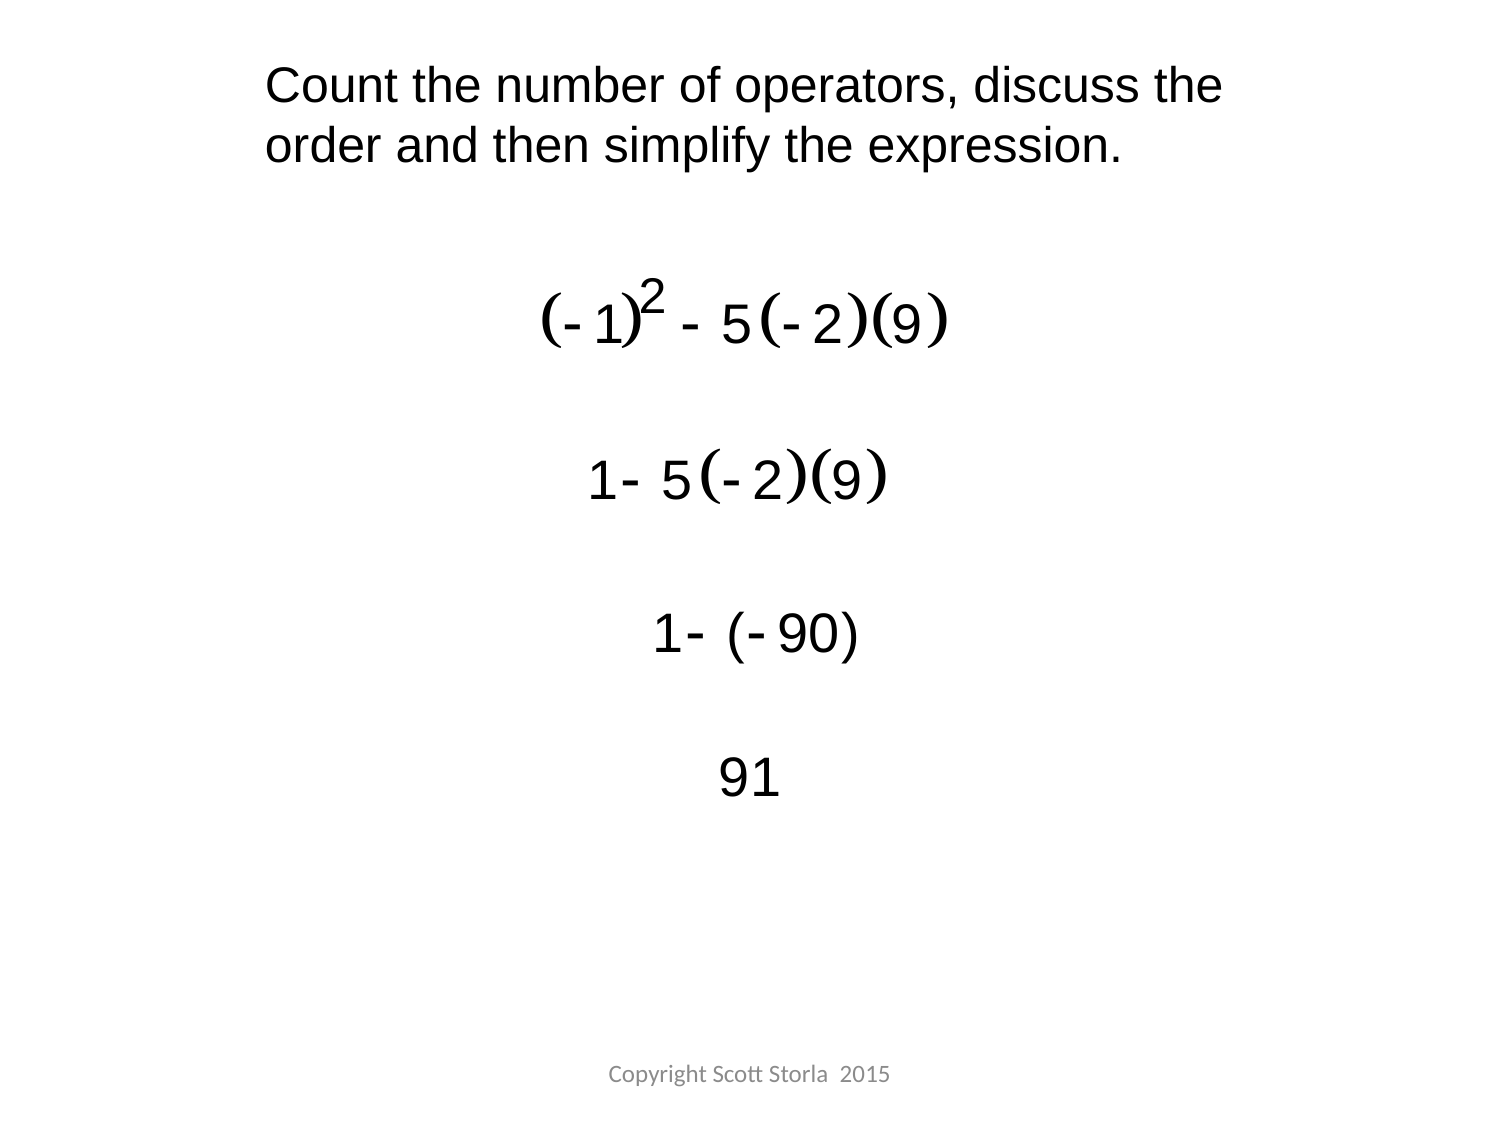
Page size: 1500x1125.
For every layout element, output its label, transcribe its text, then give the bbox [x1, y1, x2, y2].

footer Copyright Scott Storla 2015 [512, 1042, 988, 1103]
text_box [530, 256, 959, 382]
text_box Count the number of operators, discuss the order and then simplify the expression. [249, 24, 1300, 200]
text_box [580, 437, 898, 537]
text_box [708, 740, 790, 816]
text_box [646, 596, 870, 678]
